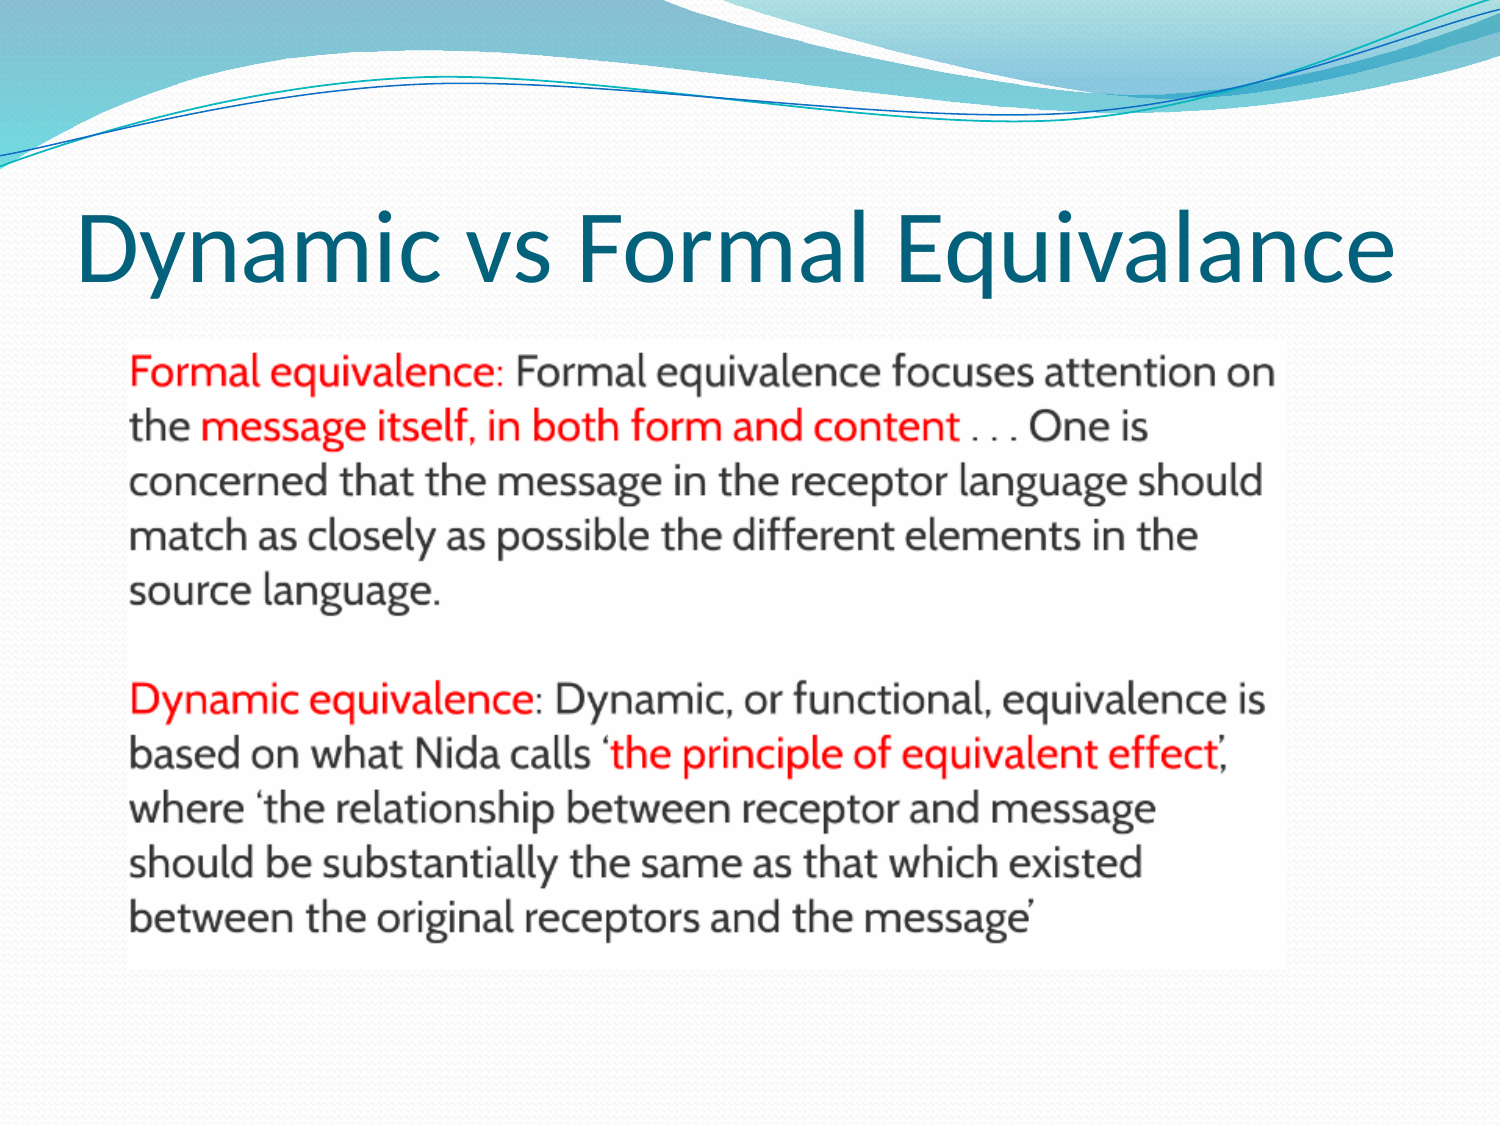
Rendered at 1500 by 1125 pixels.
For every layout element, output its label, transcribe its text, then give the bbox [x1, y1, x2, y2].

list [128, 339, 1287, 970]
title Dynamic vs Formal Equivalance [75, 115, 1425, 303]
